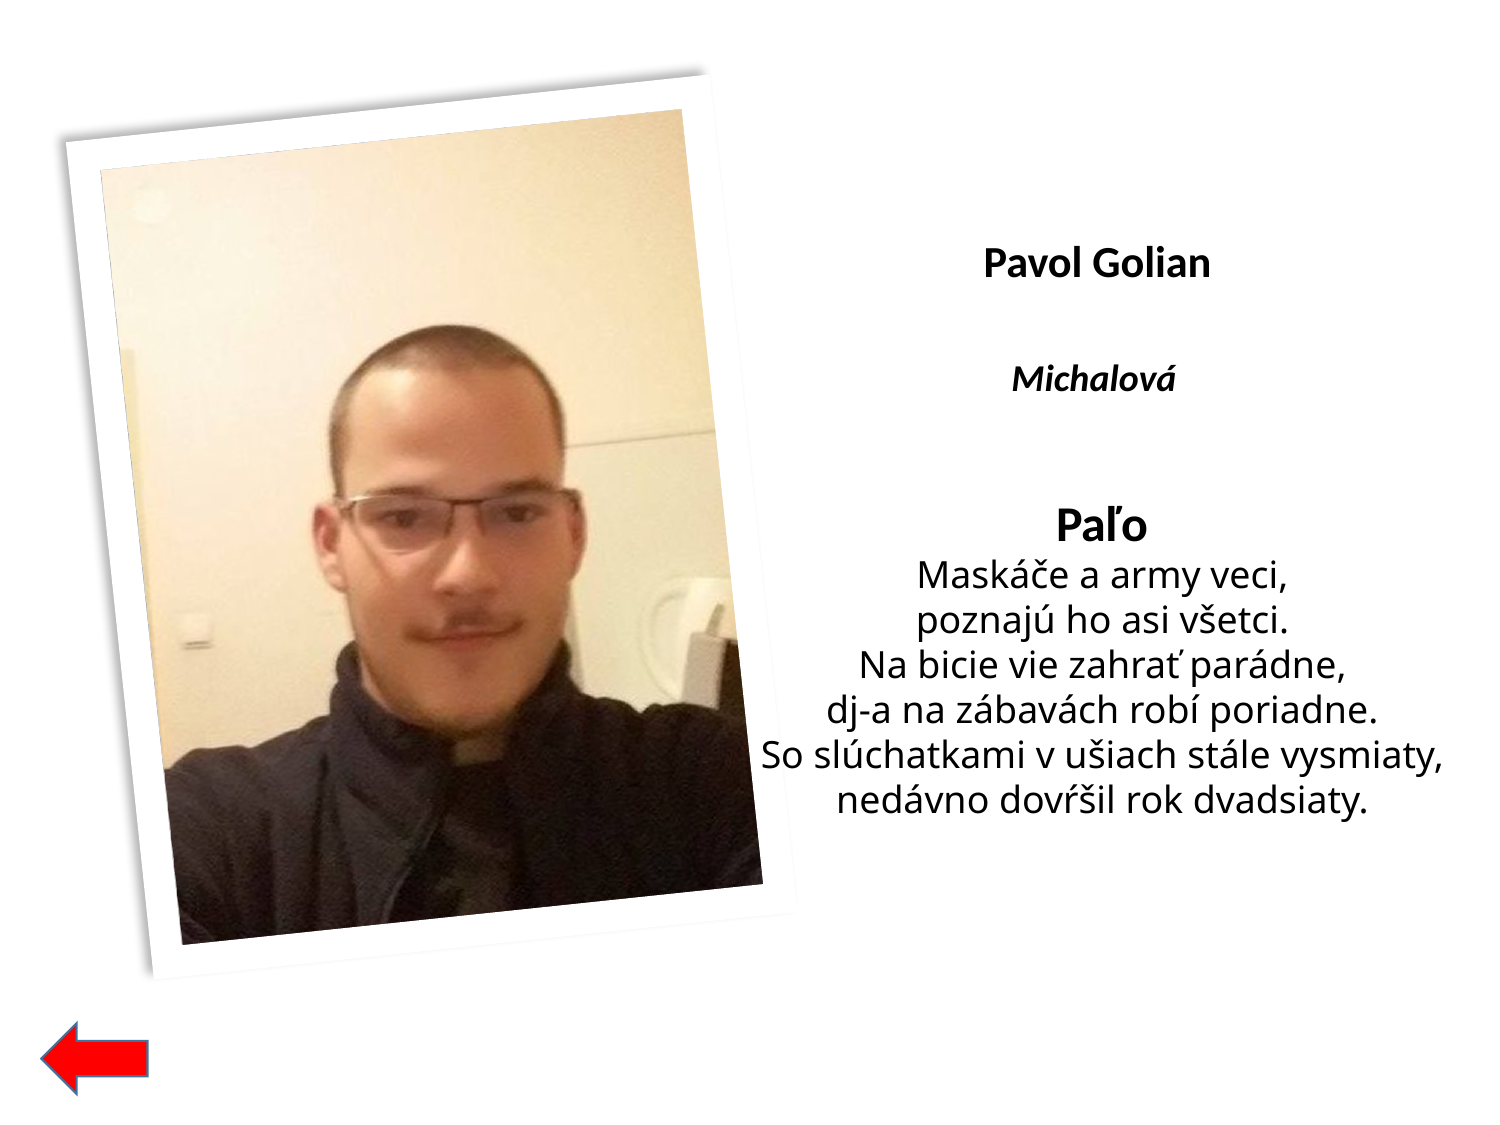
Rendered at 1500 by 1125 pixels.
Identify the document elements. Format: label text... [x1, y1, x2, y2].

list Pavol Golian Michalová [771, 231, 1434, 409]
text_box Paľo Maskáče a army veci, poznajú ho asi všetci. Na bicie vie zahrať parádne, dj-a na zábavách robí poriadne. So slúchatkami v ušiach stále vysmiaty, nedávno dovŕšil rok dvadsiaty. [727, 483, 1478, 874]
picture [101, 110, 763, 944]
text_box [39, 1020, 149, 1097]
